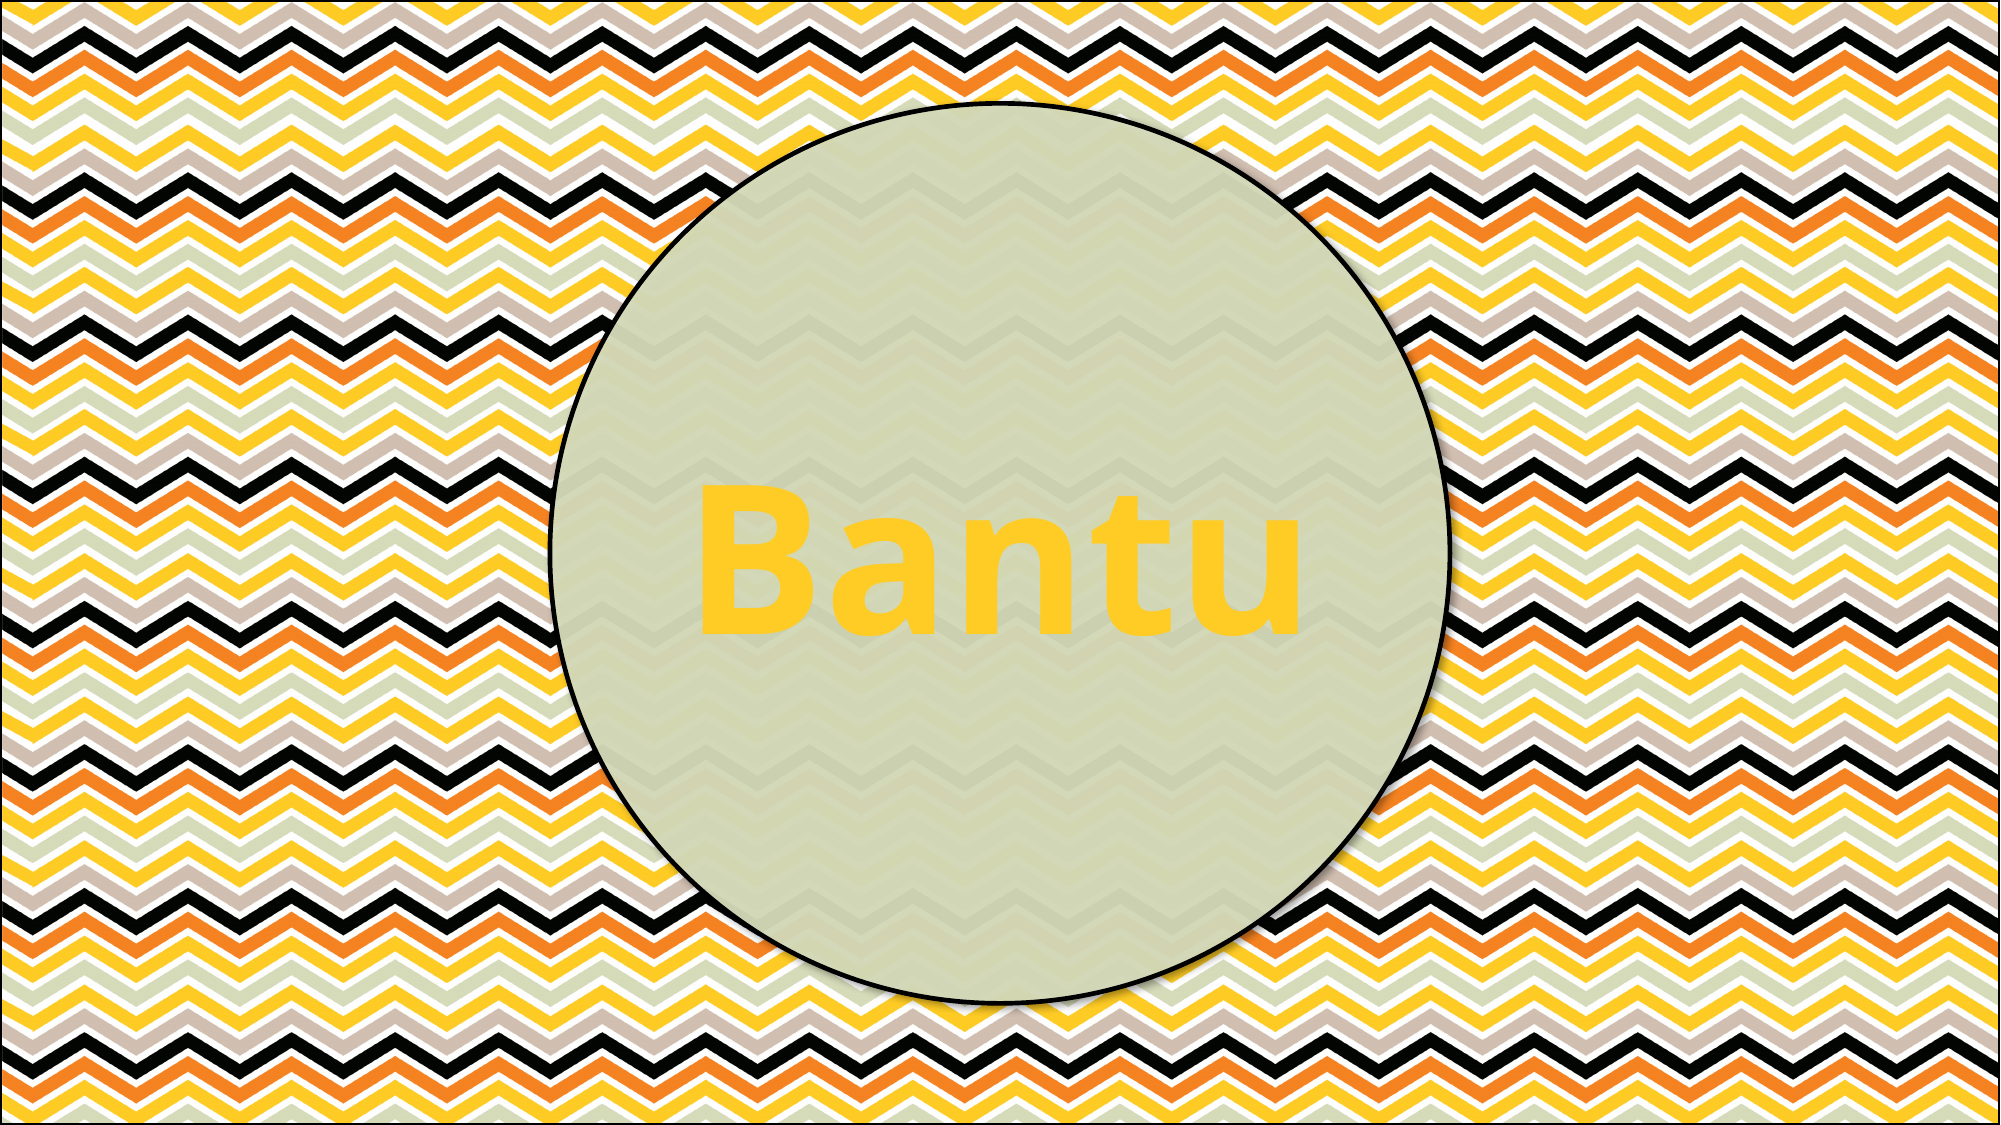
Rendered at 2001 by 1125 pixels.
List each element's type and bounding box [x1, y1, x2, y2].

text_box [0, 0, 2000, 1125]
